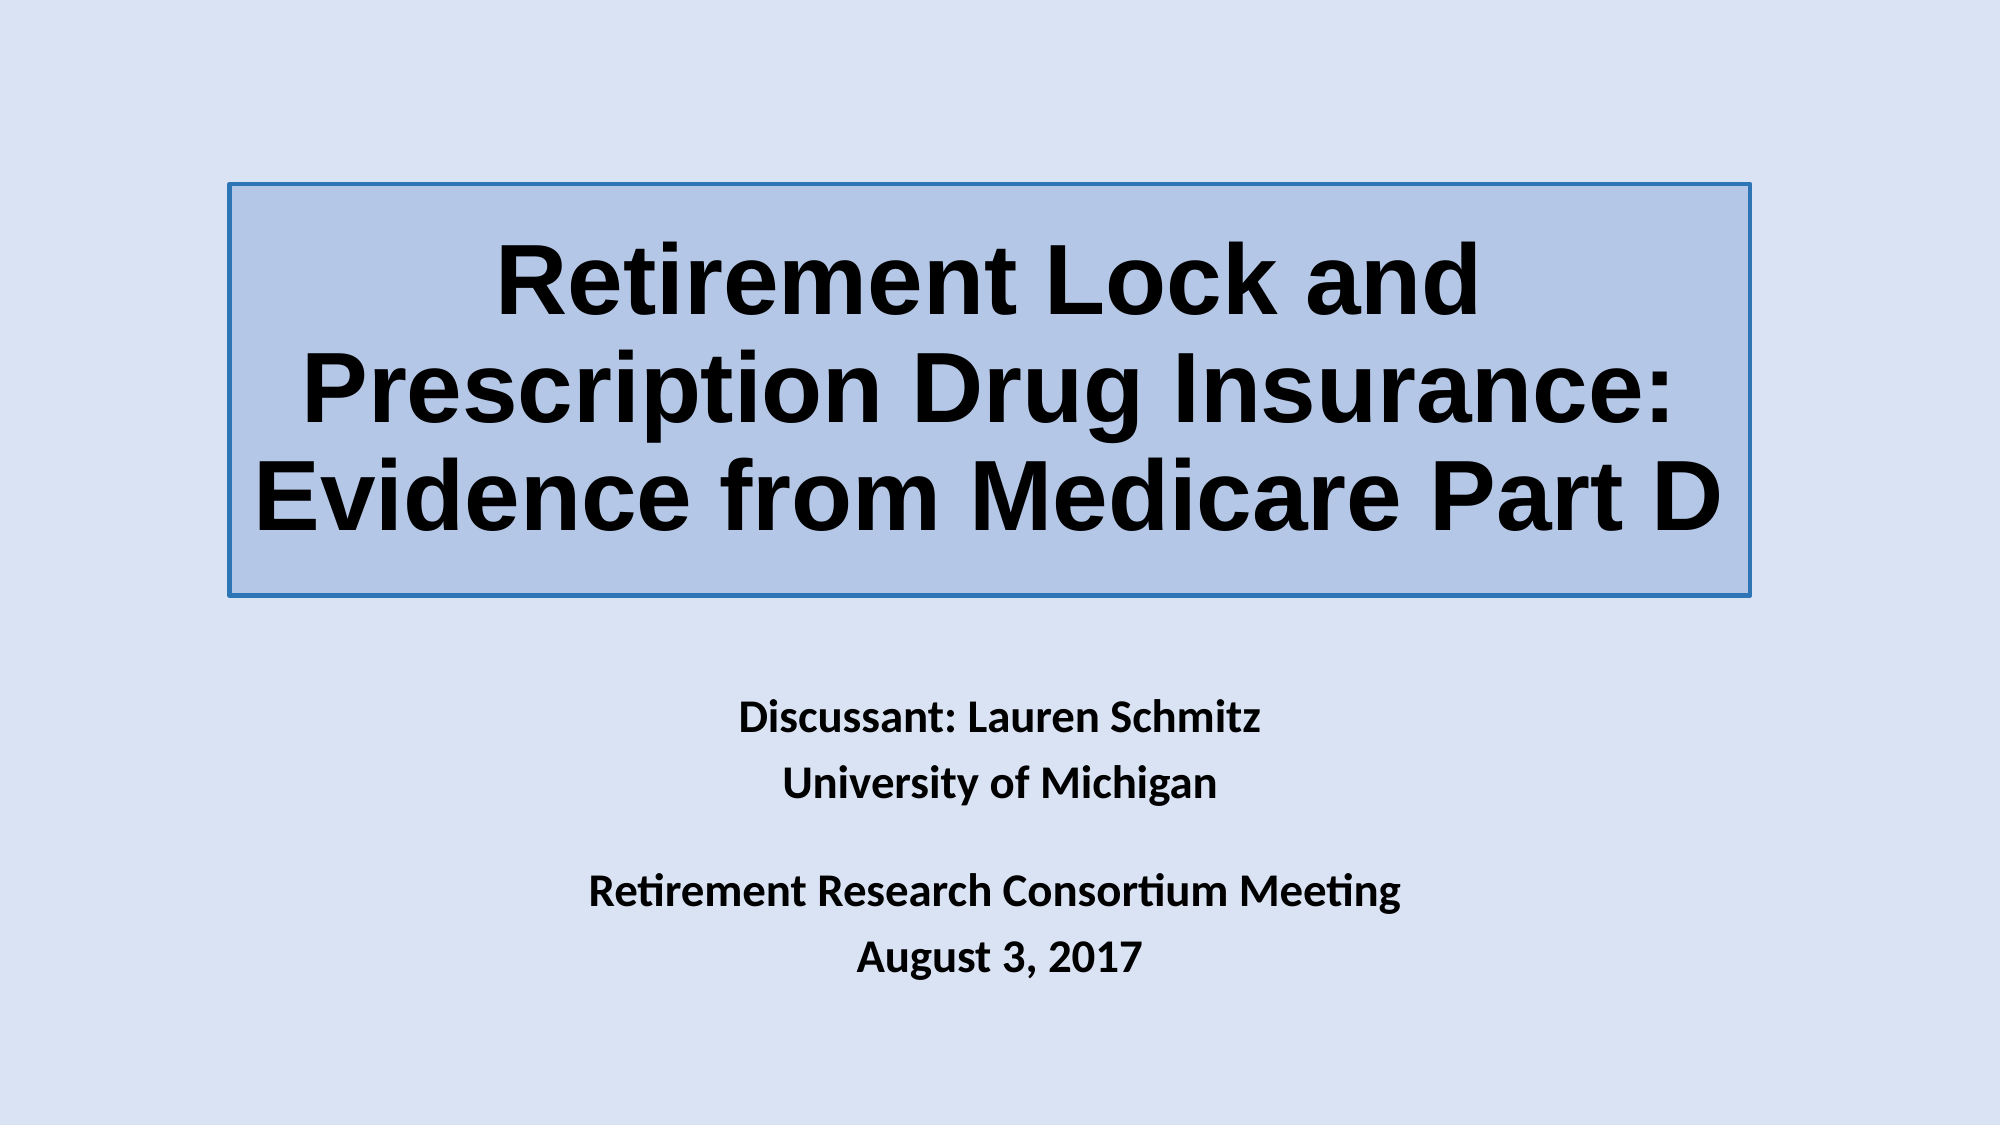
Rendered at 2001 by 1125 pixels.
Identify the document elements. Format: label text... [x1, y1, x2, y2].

title Retirement Lock and Prescription Drug Insurance: Evidence from Medicare Part D [229, 184, 1750, 596]
subtitle Discussant: Lauren Schmitz University of Michigan Retirement Research Consortium Meeting August 3, 2017 [249, 684, 1750, 995]
